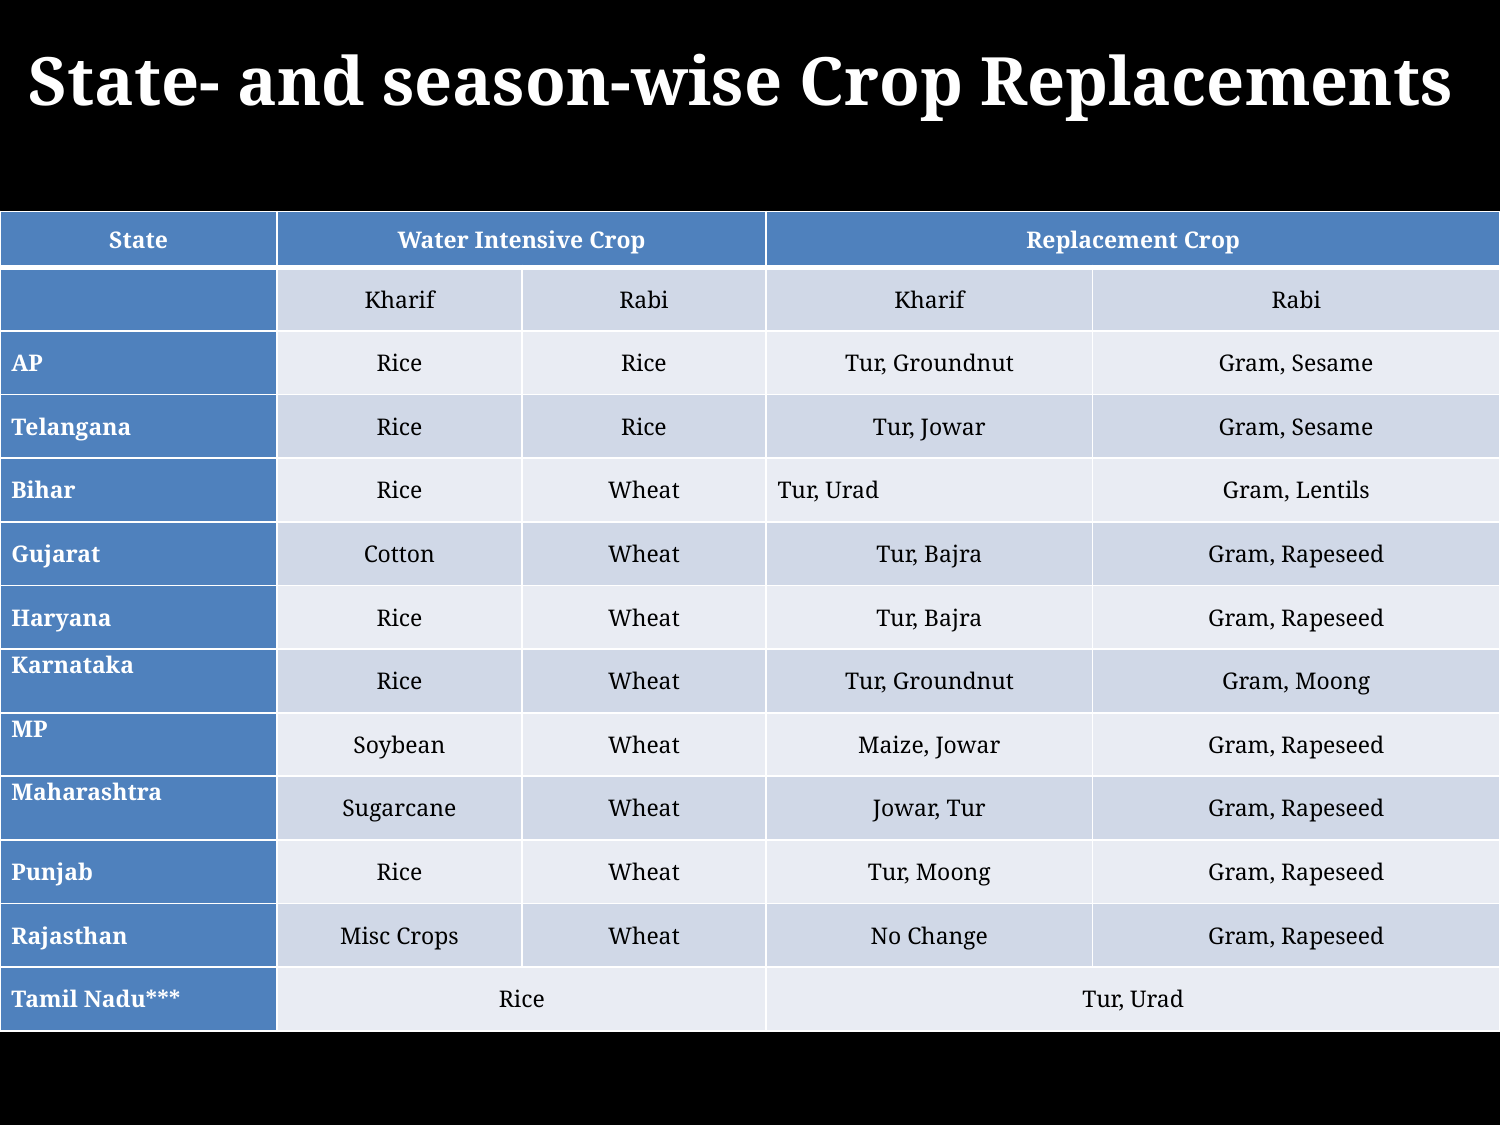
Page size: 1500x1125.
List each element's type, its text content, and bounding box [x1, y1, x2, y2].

table_cell Wheat [523, 714, 765, 775]
table_cell Haryana [1, 586, 276, 648]
table_cell Gram, Rapeseed [1093, 777, 1499, 839]
table_header Water Intensive Crop [278, 212, 765, 265]
table_cell Rice [278, 459, 521, 521]
table_cell Sugarcane [278, 777, 521, 839]
table_cell Rabi [523, 270, 765, 330]
table_cell Wheat [523, 777, 765, 839]
table_cell Tur, Moong [767, 841, 1092, 903]
table_cell Tur, Urad [767, 968, 1499, 1030]
table_cell Rice [523, 332, 765, 394]
table_header State [1, 212, 276, 265]
table_cell Kharif [278, 270, 521, 330]
table_cell Jowar, Tur [767, 777, 1092, 839]
table_cell Tur, Groundnut [767, 332, 1092, 394]
table_cell Tur, Urad [767, 459, 1092, 521]
table_cell Gram, Rapeseed [1093, 523, 1499, 585]
table_cell Rajasthan [1, 904, 276, 966]
table_cell Misc Crops [278, 904, 521, 966]
table_cell Gram, Sesame [1093, 395, 1499, 457]
table_cell Soybean [278, 714, 521, 775]
table_cell Telangana [1, 395, 276, 457]
table_cell Wheat [523, 459, 765, 521]
table_cell Wheat [523, 523, 765, 585]
table_cell Tur, Jowar [767, 395, 1092, 457]
table_cell Maharashtra [1, 777, 276, 839]
table_cell No Change [767, 904, 1092, 966]
table_cell Wheat [523, 841, 765, 903]
table_cell Gram, Rapeseed [1093, 714, 1499, 775]
table_header Replacement Crop [767, 212, 1499, 265]
table_cell Tur, Bajra [767, 523, 1092, 585]
table_cell Wheat [523, 586, 765, 648]
table_cell Rice [278, 586, 521, 648]
table_cell Gram, Sesame [1093, 332, 1499, 394]
table_cell Rice [523, 395, 765, 457]
table_cell Tur, Bajra [767, 586, 1092, 648]
table_cell Wheat [523, 650, 765, 712]
table_cell AP [1, 332, 276, 394]
table_cell Rice [278, 968, 765, 1030]
table_cell Rice [278, 650, 521, 712]
table_cell Bihar [1, 459, 276, 521]
table_cell Tamil Nadu*** [1, 968, 276, 1030]
table_cell Gram, Rapeseed [1093, 586, 1499, 648]
table_cell Gram, Rapeseed [1093, 904, 1499, 966]
table_cell Tur, Groundnut [767, 650, 1092, 712]
table_cell Rice [278, 332, 521, 394]
table_cell Wheat [523, 904, 765, 966]
table_cell MP [1, 714, 276, 775]
table_cell Maize, Jowar [767, 714, 1092, 775]
table_cell Rabi [1093, 270, 1499, 330]
title State- and season-wise Crop Replacements [0, 0, 1500, 158]
table_cell Kharif [767, 270, 1092, 330]
table_cell Rice [278, 395, 521, 457]
table_cell Gram, Lentils [1093, 459, 1499, 521]
table_cell Gram, Rapeseed [1093, 841, 1499, 903]
table_cell Karnataka [1, 650, 276, 712]
table_cell Cotton [278, 523, 521, 585]
table_cell [1, 270, 276, 330]
table_cell Gujarat [1, 523, 276, 585]
table_cell Punjab [1, 841, 276, 903]
table_cell Rice [278, 841, 521, 903]
table_cell Gram, Moong [1093, 650, 1499, 712]
